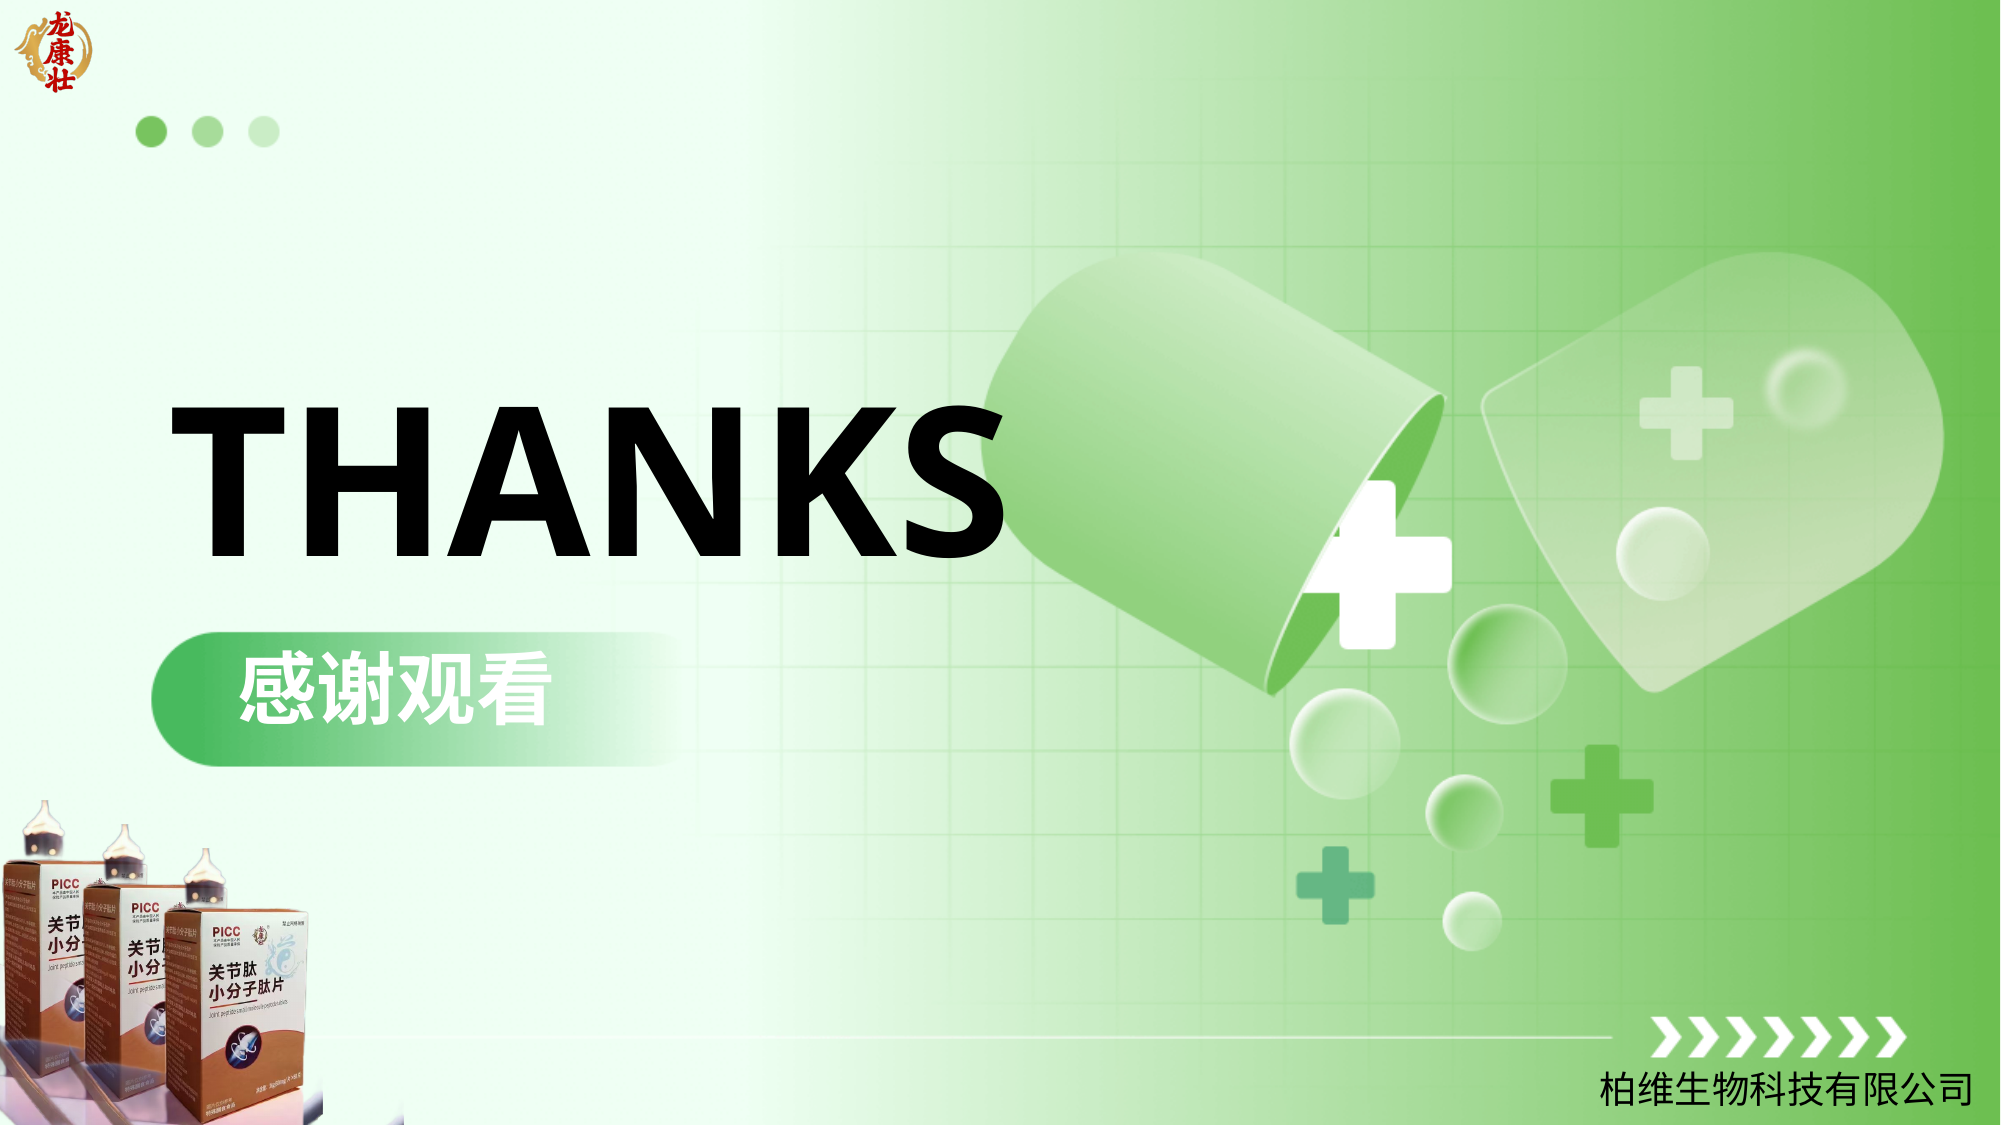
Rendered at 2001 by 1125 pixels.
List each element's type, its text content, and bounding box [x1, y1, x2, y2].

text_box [0, 800, 404, 1125]
text_box 柏维生物科技有限公司 [1585, 1058, 2000, 1119]
text_box 感谢观看 [181, 659, 612, 740]
text_box THANKS [149, 418, 1511, 598]
picture [0, 0, 2001, 1125]
